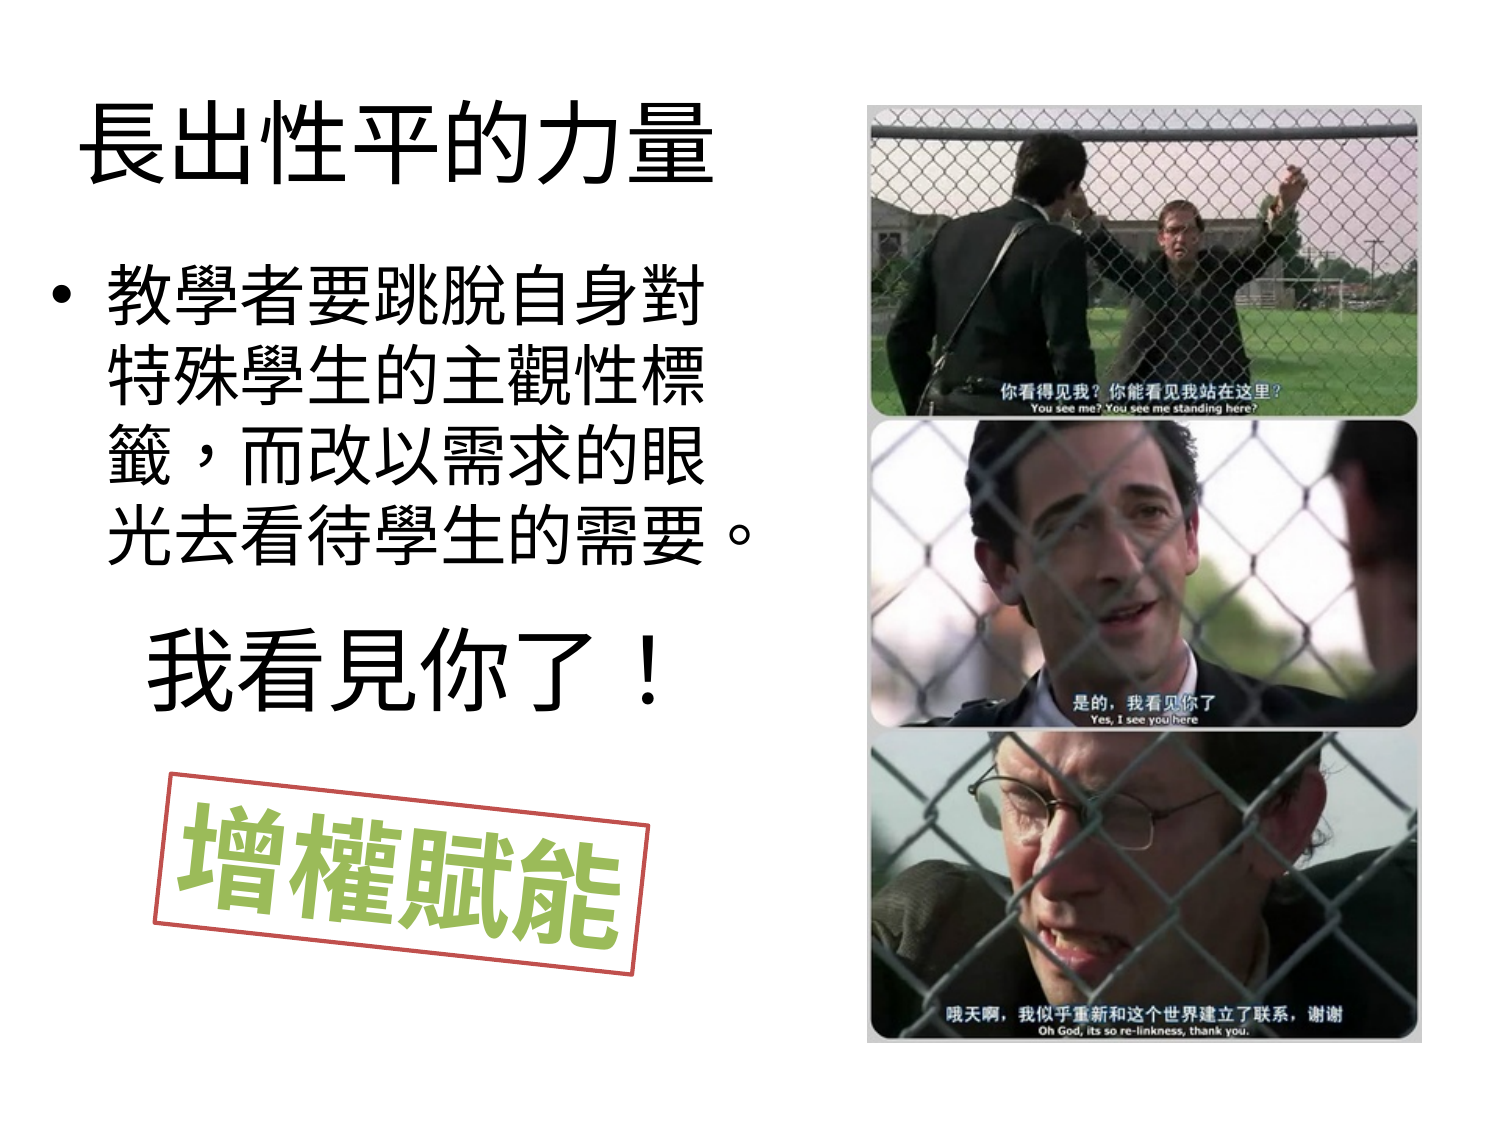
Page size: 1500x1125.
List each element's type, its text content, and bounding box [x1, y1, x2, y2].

list 教學者要跳脫自身對特殊學生的主觀性標籤，而改以需求的眼光去看待學生的需要。 [35, 246, 769, 989]
text_box 我看見你了！ [81, 574, 757, 762]
picture [866, 105, 1423, 1044]
title 長出性平的力量 [0, 46, 875, 235]
text_box 增權賦能 [152, 771, 651, 977]
